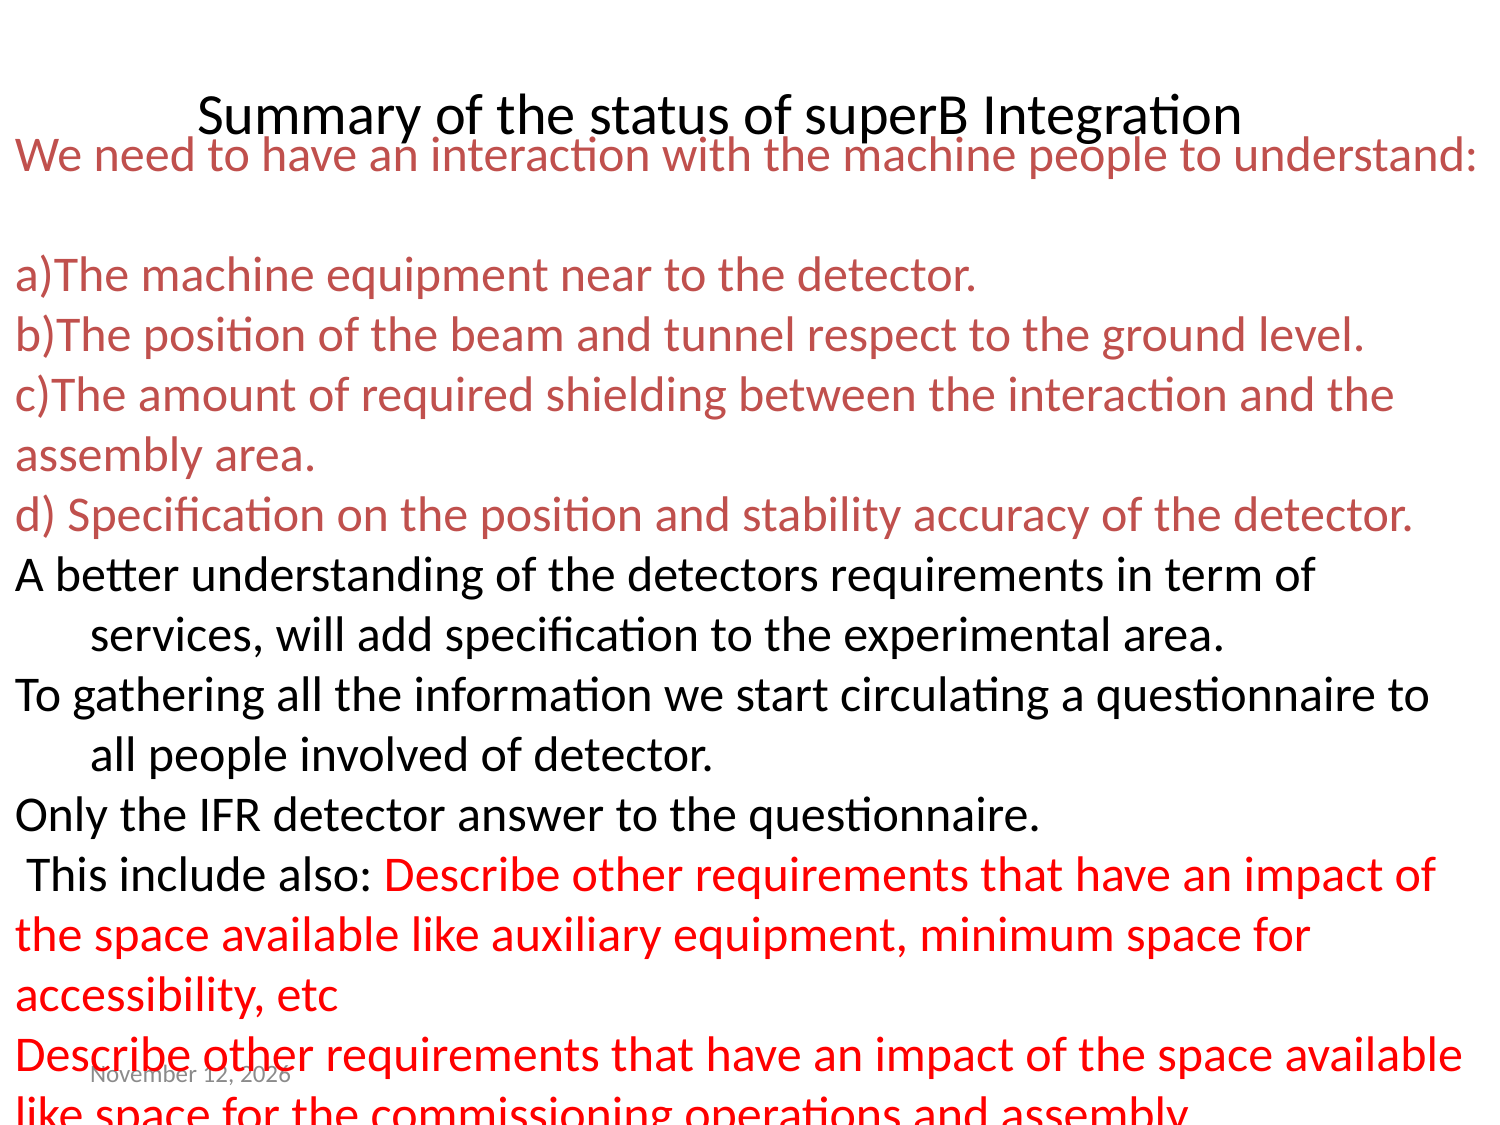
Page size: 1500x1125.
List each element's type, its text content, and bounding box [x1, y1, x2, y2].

title Summary of the status of superB Integration [88, 0, 1353, 113]
text_box We need to have an interaction with the machine people to understand: a)The machine equipment near to the detector. b)The position of the beam and tunnel respect to the ground level. c)The amount of required shielding between the interaction and the assembly area. d) Specification on the position and stability accuracy of the detector. A better understanding of the detectors requirements in term of services, will add specification to the experimental area. To gathering all the information we start circulating a questionnaire to all people involved of detector. Only the IFR detector answer to the questionnaire. This include also: Describe other requirements that have an impact of the space available like auxiliary equipment, minimum space for accessibility, etc Describe other requirements that have an impact of the space available like space for the commissioning operations and assembly. [0, 113, 1500, 1125]
